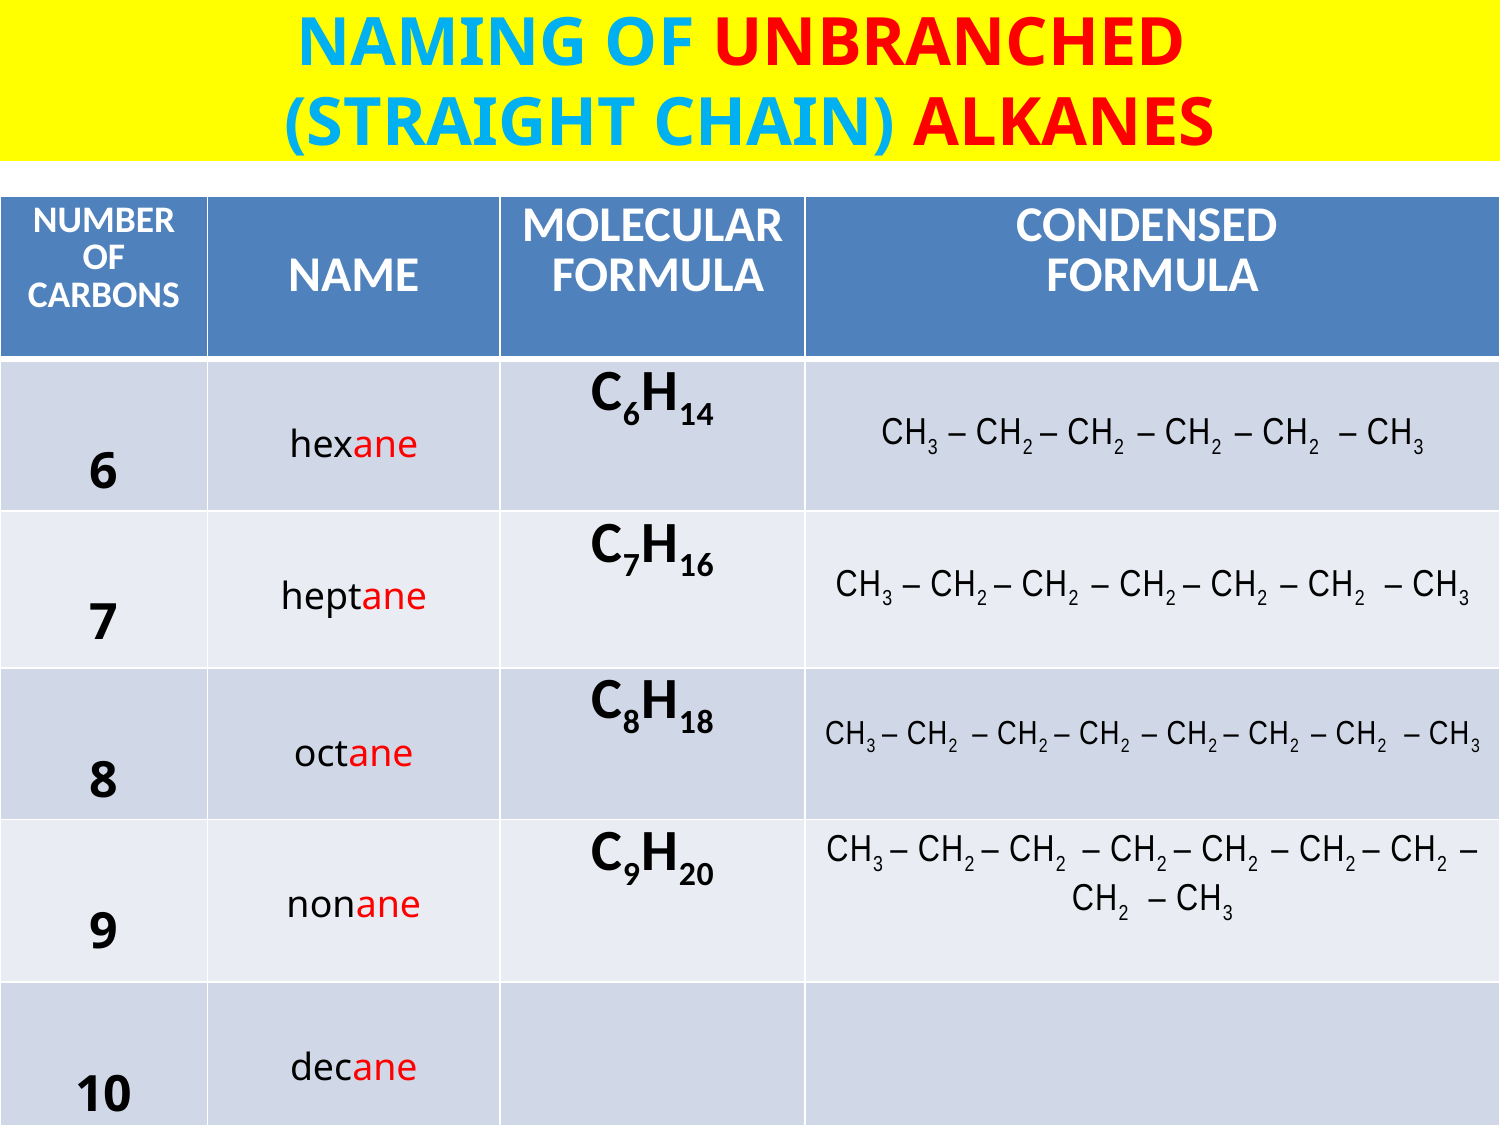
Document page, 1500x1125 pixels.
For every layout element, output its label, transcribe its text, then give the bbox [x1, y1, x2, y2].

table_header CONDENSED FORMULA [806, 197, 1499, 356]
table_cell C7H16 [501, 512, 804, 667]
table_cell C9H20 [501, 820, 804, 981]
table_cell CH3 – CH2 – CH2 – CH2 – CH2 – CH2 – CH2 – CH3 [806, 669, 1499, 819]
table_cell CH3 – CH2 – CH2 – CH2 – CH2 – CH2 – CH2 – CH2 – CH3 [806, 820, 1499, 981]
table_cell octane [208, 669, 499, 819]
table_cell hexane [208, 362, 499, 510]
table_cell 9 [1, 820, 207, 981]
table_cell CH3 – CH2 – CH2 – CH2 – CH2 – CH3 [806, 362, 1499, 510]
table_header NUMBER OF CARBONS [1, 197, 207, 356]
table_cell [501, 983, 804, 1125]
table_cell decane [208, 983, 499, 1125]
table_cell heptane [208, 512, 499, 667]
table_header NAME [208, 197, 499, 356]
table_cell C8H18 [501, 669, 804, 819]
table_cell 10 [1, 983, 207, 1125]
table_cell 6 [1, 362, 207, 510]
table_header MOLECULAR FORMULA [501, 197, 804, 356]
text_box NAMING OF UNBRANCHED (STRAIGHT CHAIN) ALKANES [0, 0, 1500, 161]
table_cell [806, 983, 1499, 1125]
table_cell CH3 – CH2 – CH2 – CH2 – CH2 – CH2 – CH3 [806, 512, 1499, 667]
table_cell 7 [1, 512, 207, 667]
table_cell nonane [208, 820, 499, 981]
table_cell C6H14 [501, 362, 804, 510]
table_cell 8 [1, 669, 207, 819]
